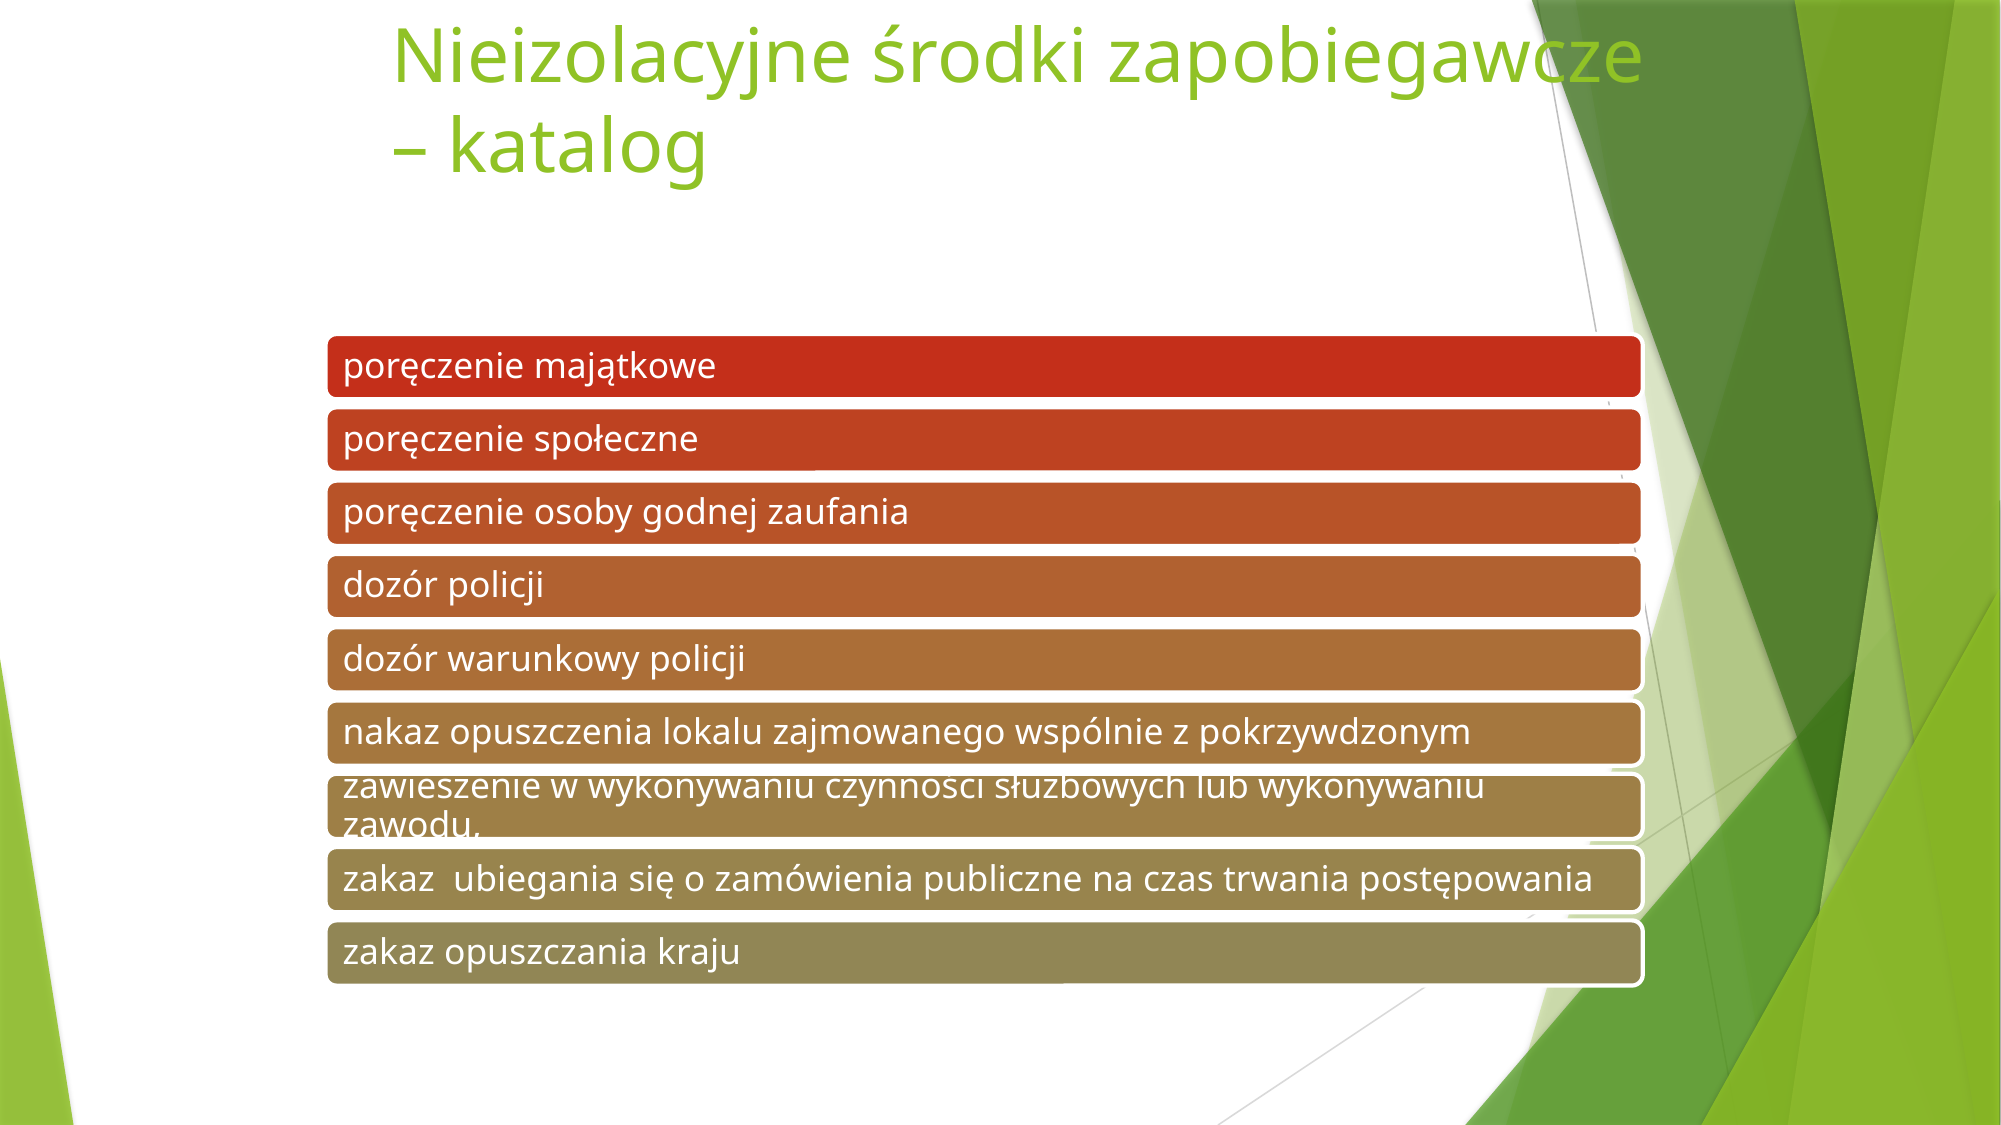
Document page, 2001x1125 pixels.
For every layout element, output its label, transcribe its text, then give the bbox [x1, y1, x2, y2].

title Nieizolacyjne środki zapobiegawcze – katalog [376, 0, 1702, 246]
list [324, 230, 1644, 1090]
